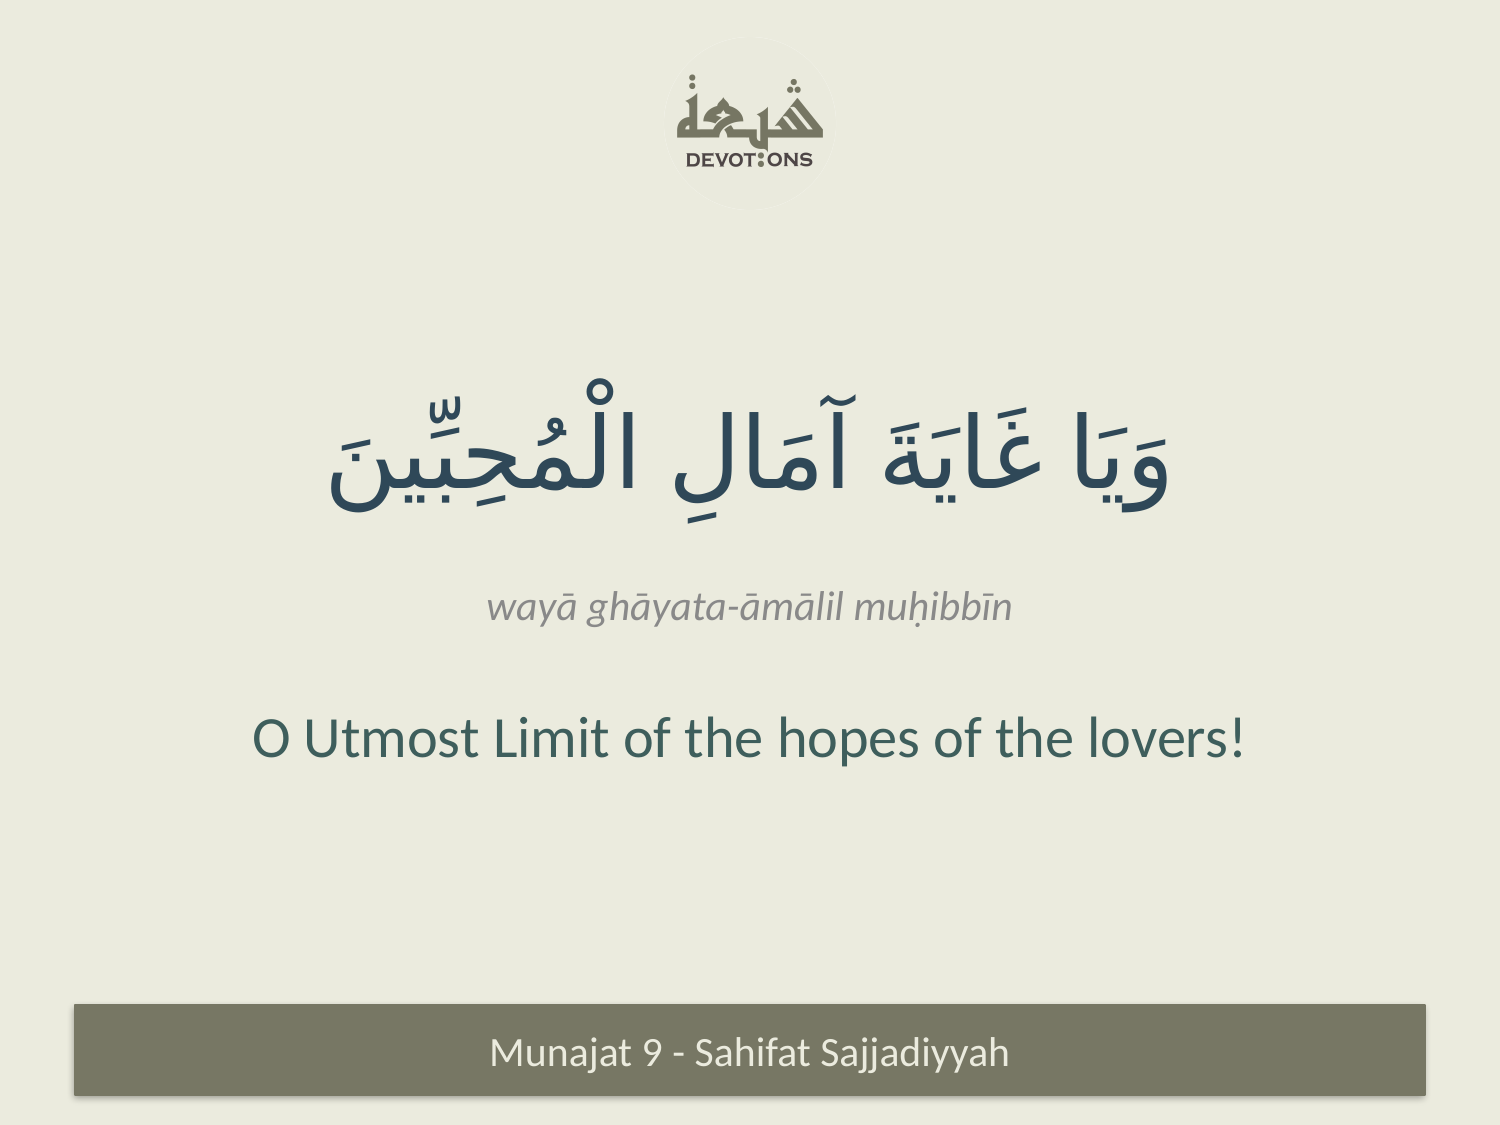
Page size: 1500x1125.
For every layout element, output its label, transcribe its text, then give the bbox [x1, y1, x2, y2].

picture [656, 29, 844, 218]
text_box [74, 1004, 1426, 1096]
text_box وَيَا غَايَةَ آمَالِ الْمُحِبِّينَ wayā ghāyata-āmālil muḥibbīn O Utmost Limit of the hopes of the lovers! [74, 381, 1425, 776]
text_box Munajat 9 - Sahifat Sajjadiyyah [474, 1017, 1026, 1083]
